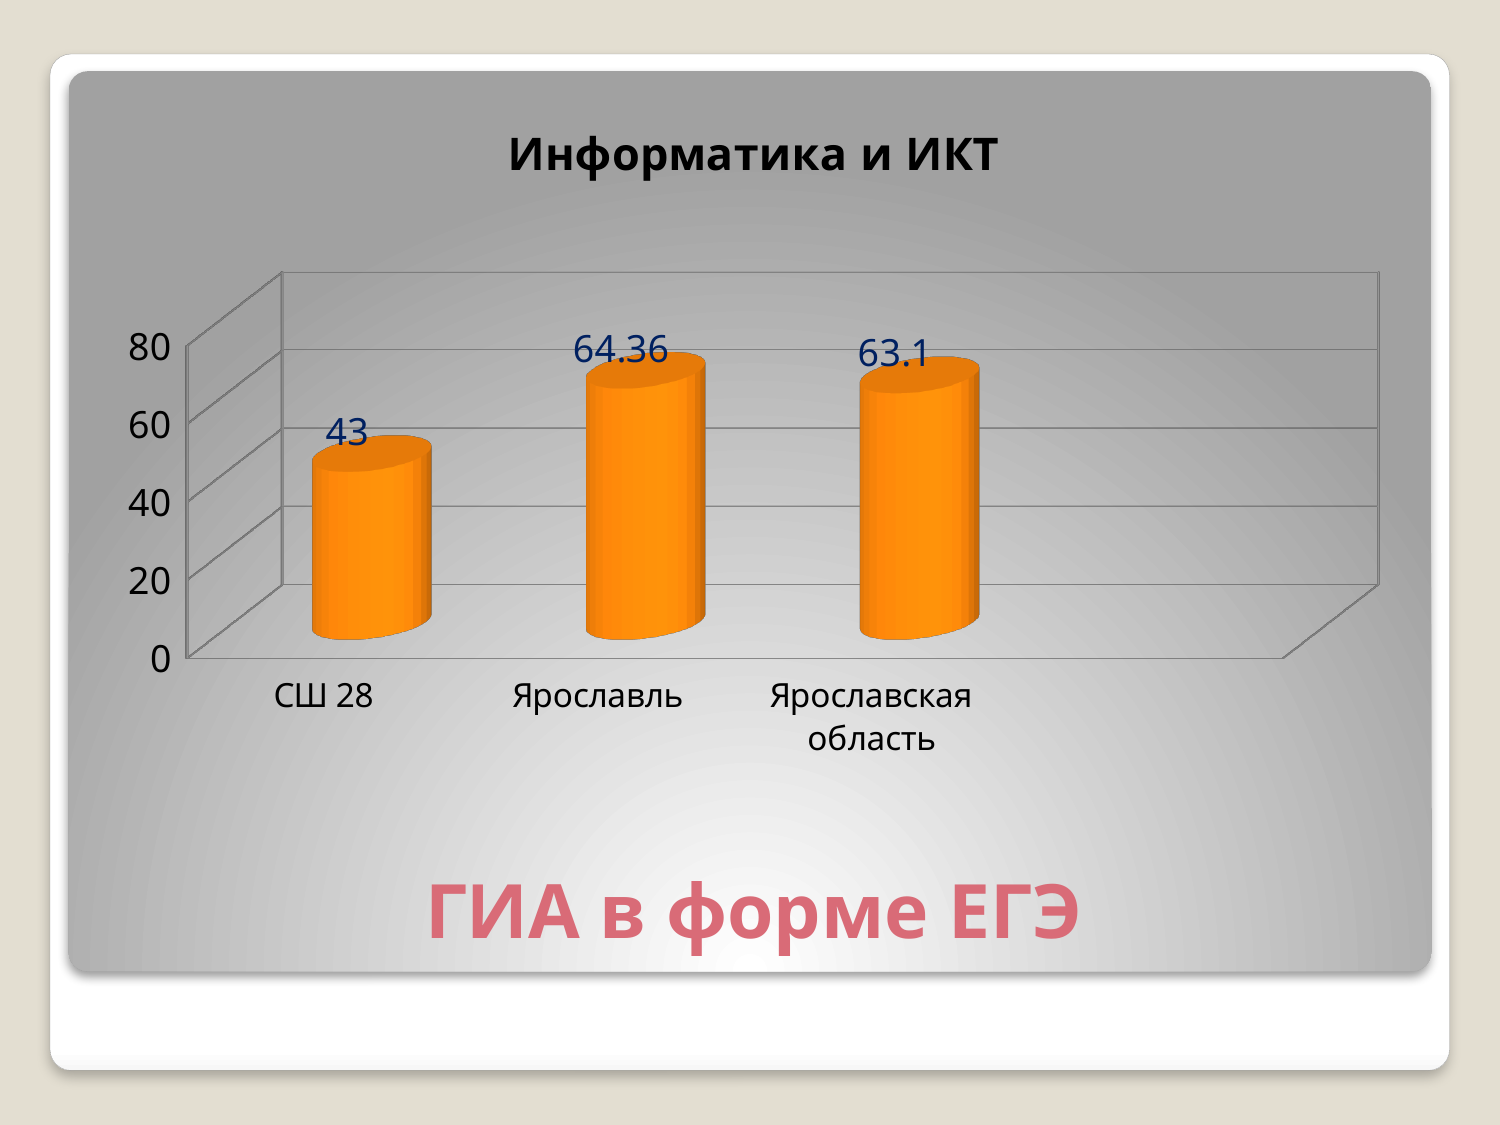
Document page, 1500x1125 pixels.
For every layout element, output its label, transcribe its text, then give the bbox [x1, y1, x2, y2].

chart [82, 86, 1426, 775]
title ГИА в форме ЕГЭ [82, 785, 1425, 961]
